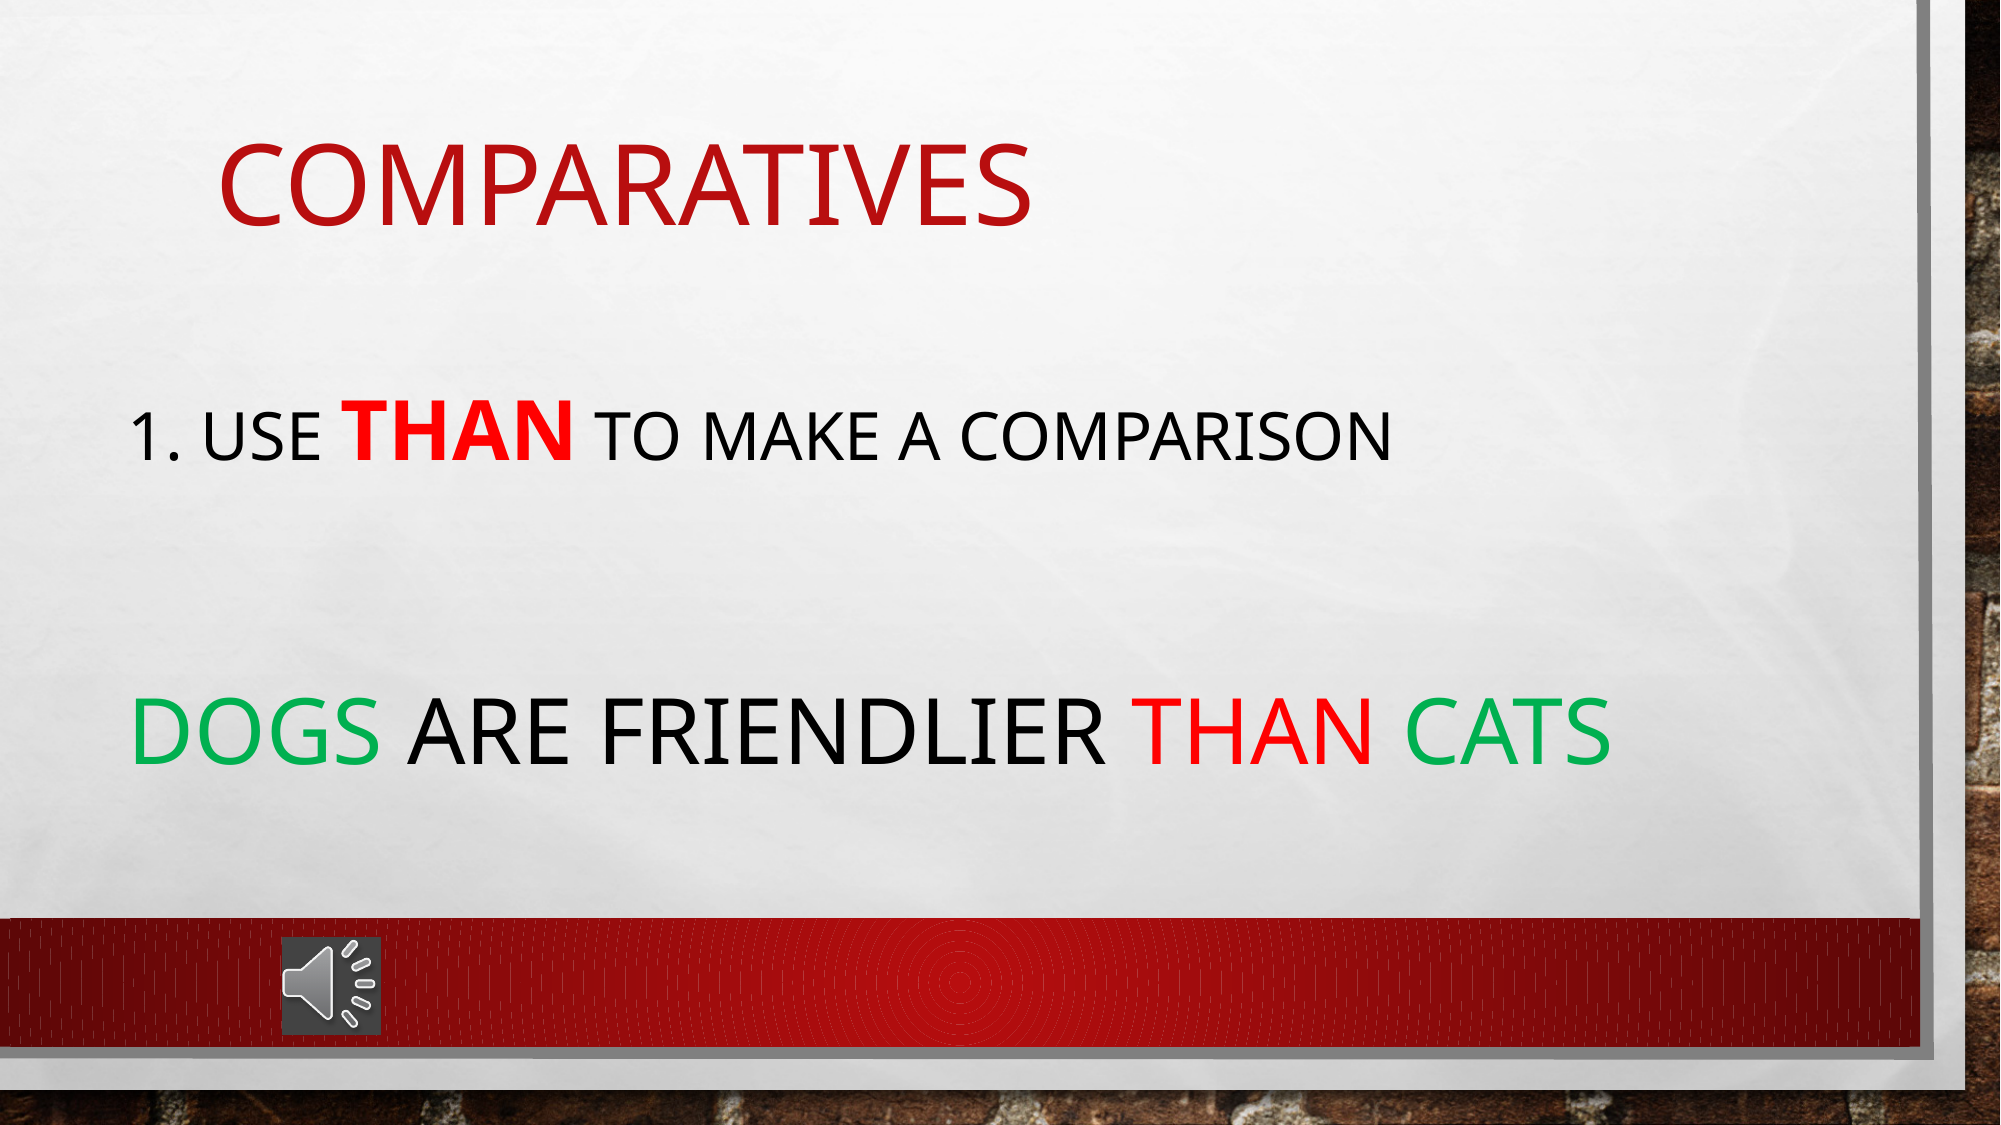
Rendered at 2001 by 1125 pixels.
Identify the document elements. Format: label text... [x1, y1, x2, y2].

picture [0, 0, 2000, 1125]
title Comparatives [200, 94, 1907, 284]
list 1. Use than to make a comparison Dogs are friendlier than cats [112, 338, 1818, 882]
picture [281, 936, 382, 1037]
